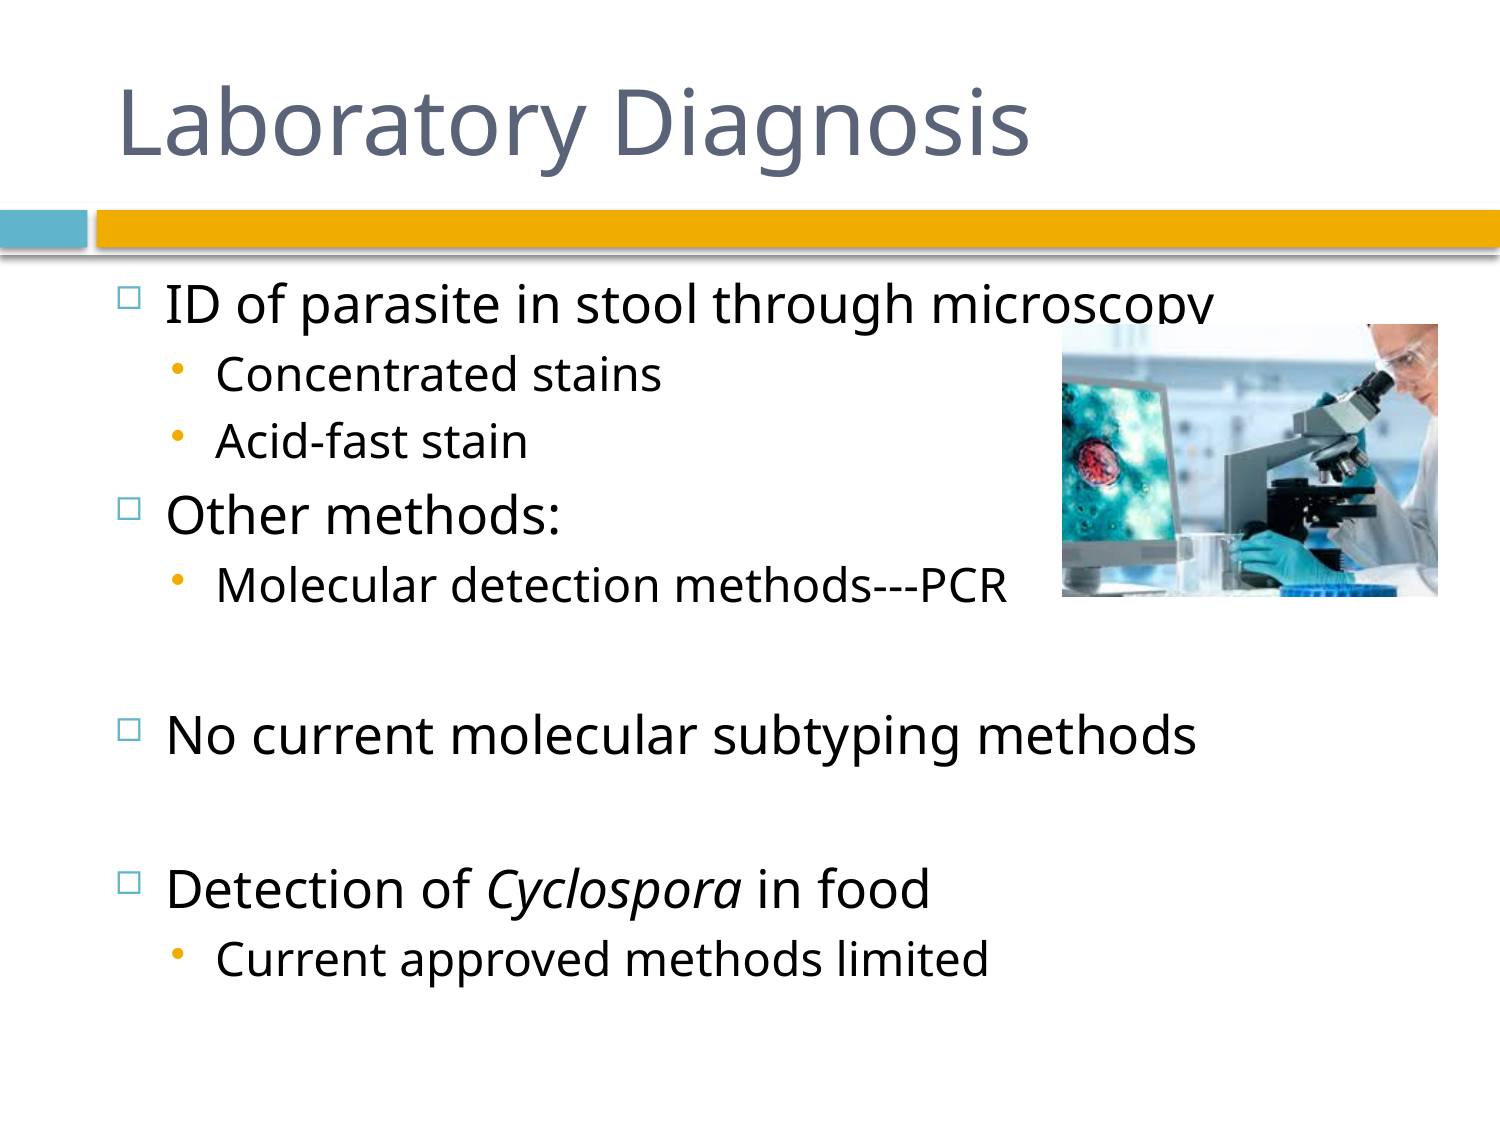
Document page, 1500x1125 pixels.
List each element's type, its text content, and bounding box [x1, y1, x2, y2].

title Laboratory Diagnosis [100, 37, 1438, 200]
list ID of parasite in stool through microscopy Concentrated stains Acid-fast stain Other methods: Molecular detection methods---PCR No current molecular subtyping methods Detection of Cyclospora in food Current approved methods limited [100, 262, 1438, 1000]
picture [1062, 324, 1439, 597]
